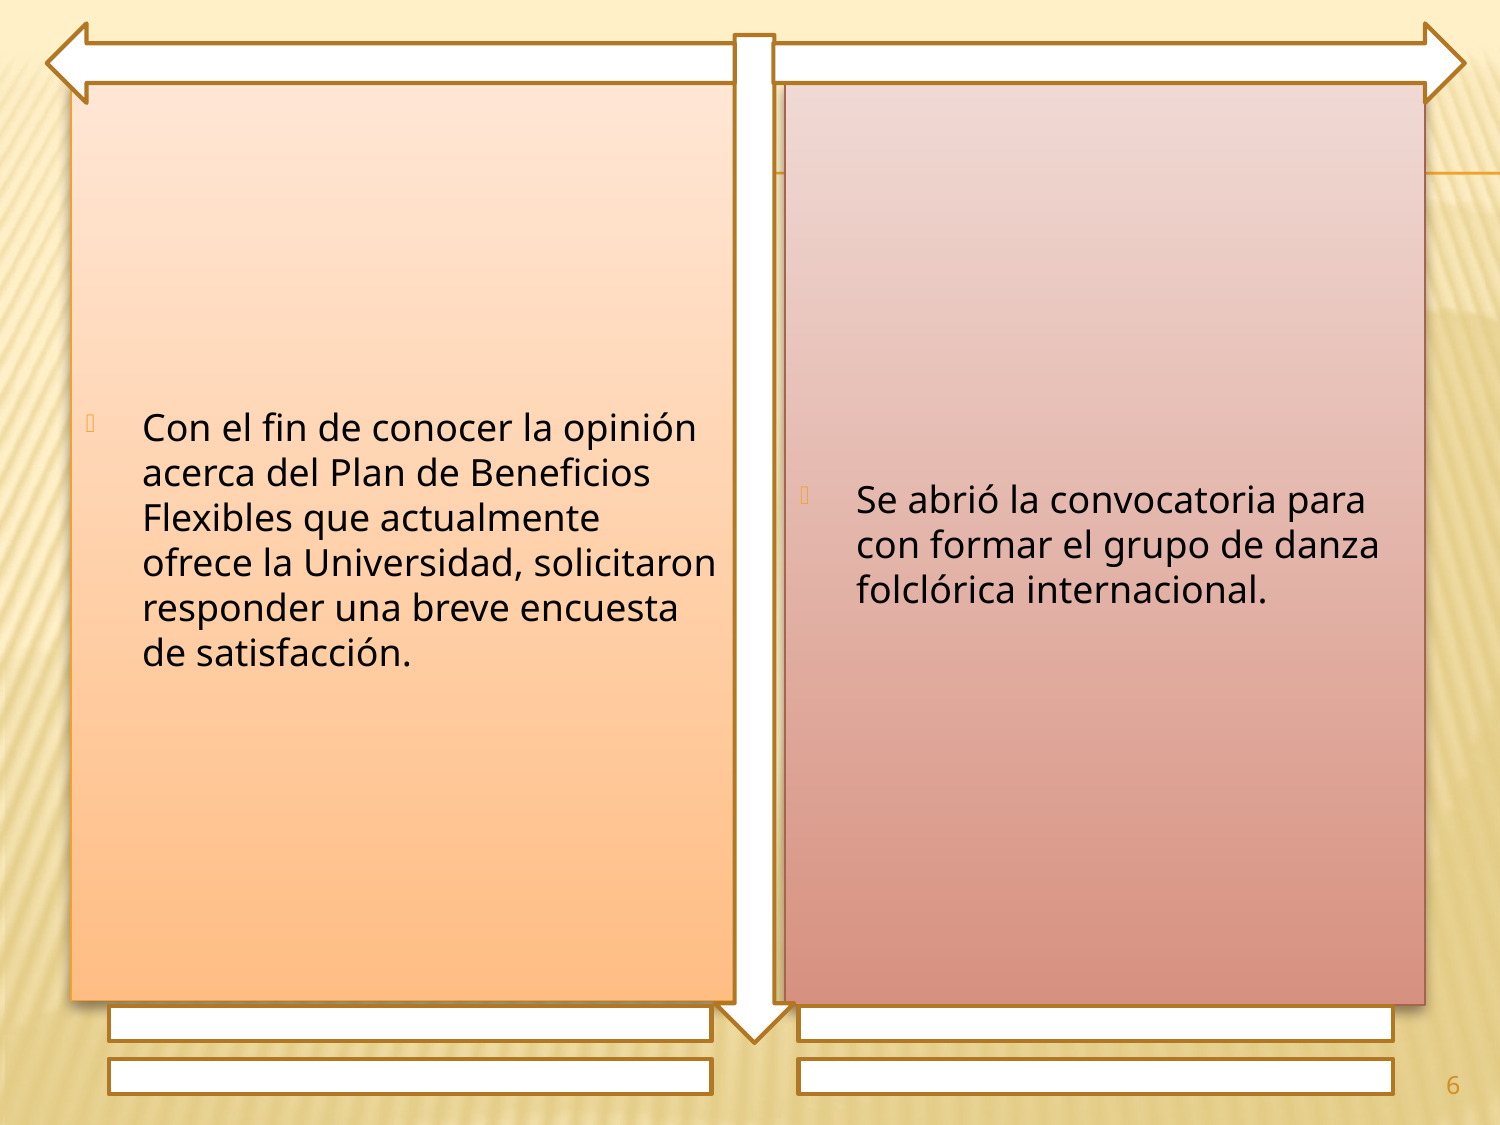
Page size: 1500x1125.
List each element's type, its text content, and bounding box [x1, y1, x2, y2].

text_box [771, 21, 1467, 105]
text_box [44, 21, 737, 105]
text_box [712, 32, 797, 1046]
slide_number 6 [1350, 1062, 1475, 1103]
text_box [107, 1057, 714, 1096]
text_box [107, 1004, 714, 1043]
text_box [796, 1057, 1395, 1096]
list Se abrió la convocatoria para con formar el grupo de danza folclórica internacional. [784, 86, 1426, 1006]
list Con el fin de conocer la opinión acerca del Plan de Beneficios Flexibles que actualmente ofrece la Universidad, solicitaron responder una breve encuesta de satisfacción. [70, 86, 732, 1001]
text_box [796, 1004, 1395, 1043]
